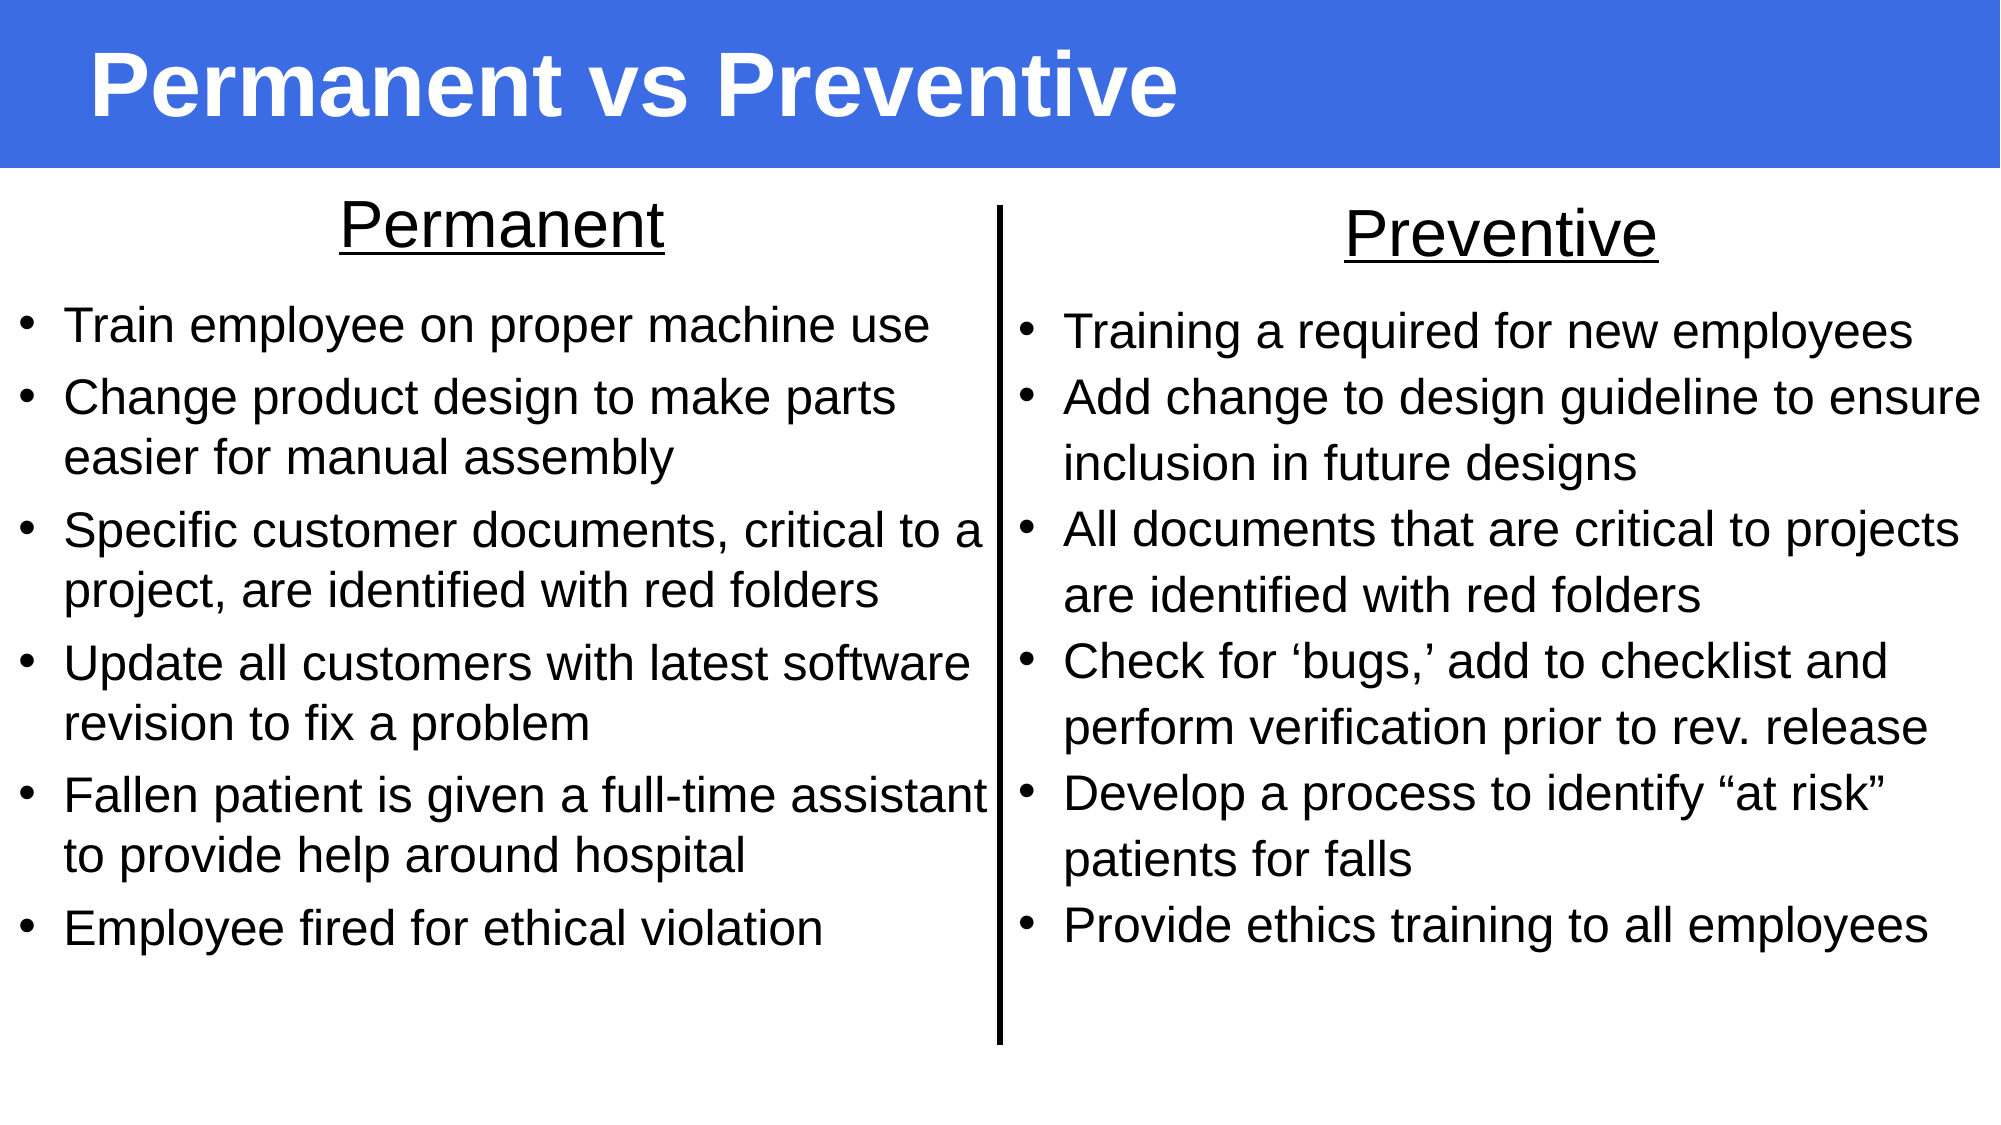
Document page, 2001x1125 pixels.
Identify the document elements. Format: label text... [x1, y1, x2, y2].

text_box Permanent [78, 182, 925, 272]
text_box Train employee on proper machine use Change product design to make parts easier for manual assembly Specific customer documents, critical to a project, are identified with red folders Update all customers with latest software revision to fix a problem Fallen patient is given a full-time assistant to provide help around hospital Employee fired for ethical violation [3, 284, 1003, 1092]
text_box Training a required for new employees Add change to design guideline to ensure inclusion in future designs All documents that are critical to projects are identified with red folders Check for ‘bugs,’ add to checklist and perform verification prior to rev. release Develop a process to identify “at risk” patients for falls Provide ethics training to all employees [1003, 285, 2000, 1108]
text_box Permanent vs Preventive [75, 29, 1397, 150]
text_box Preventive [1078, 182, 1925, 278]
